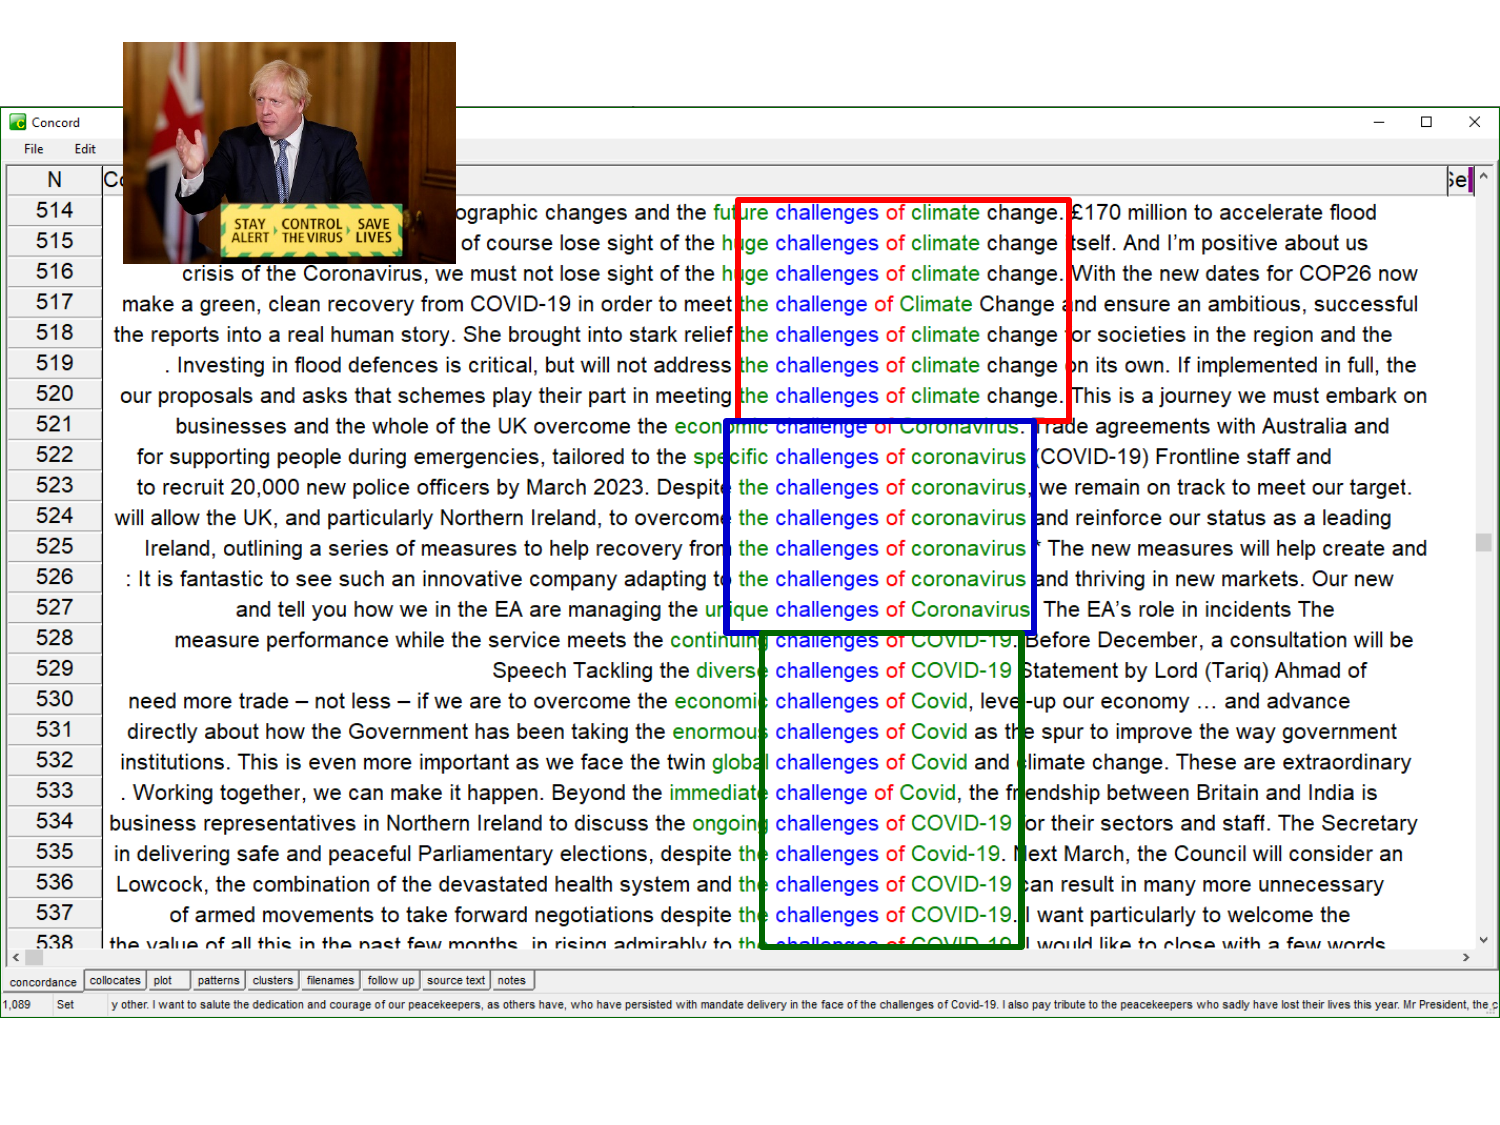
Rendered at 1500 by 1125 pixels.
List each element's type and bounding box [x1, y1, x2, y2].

picture [0, 42, 1500, 1019]
